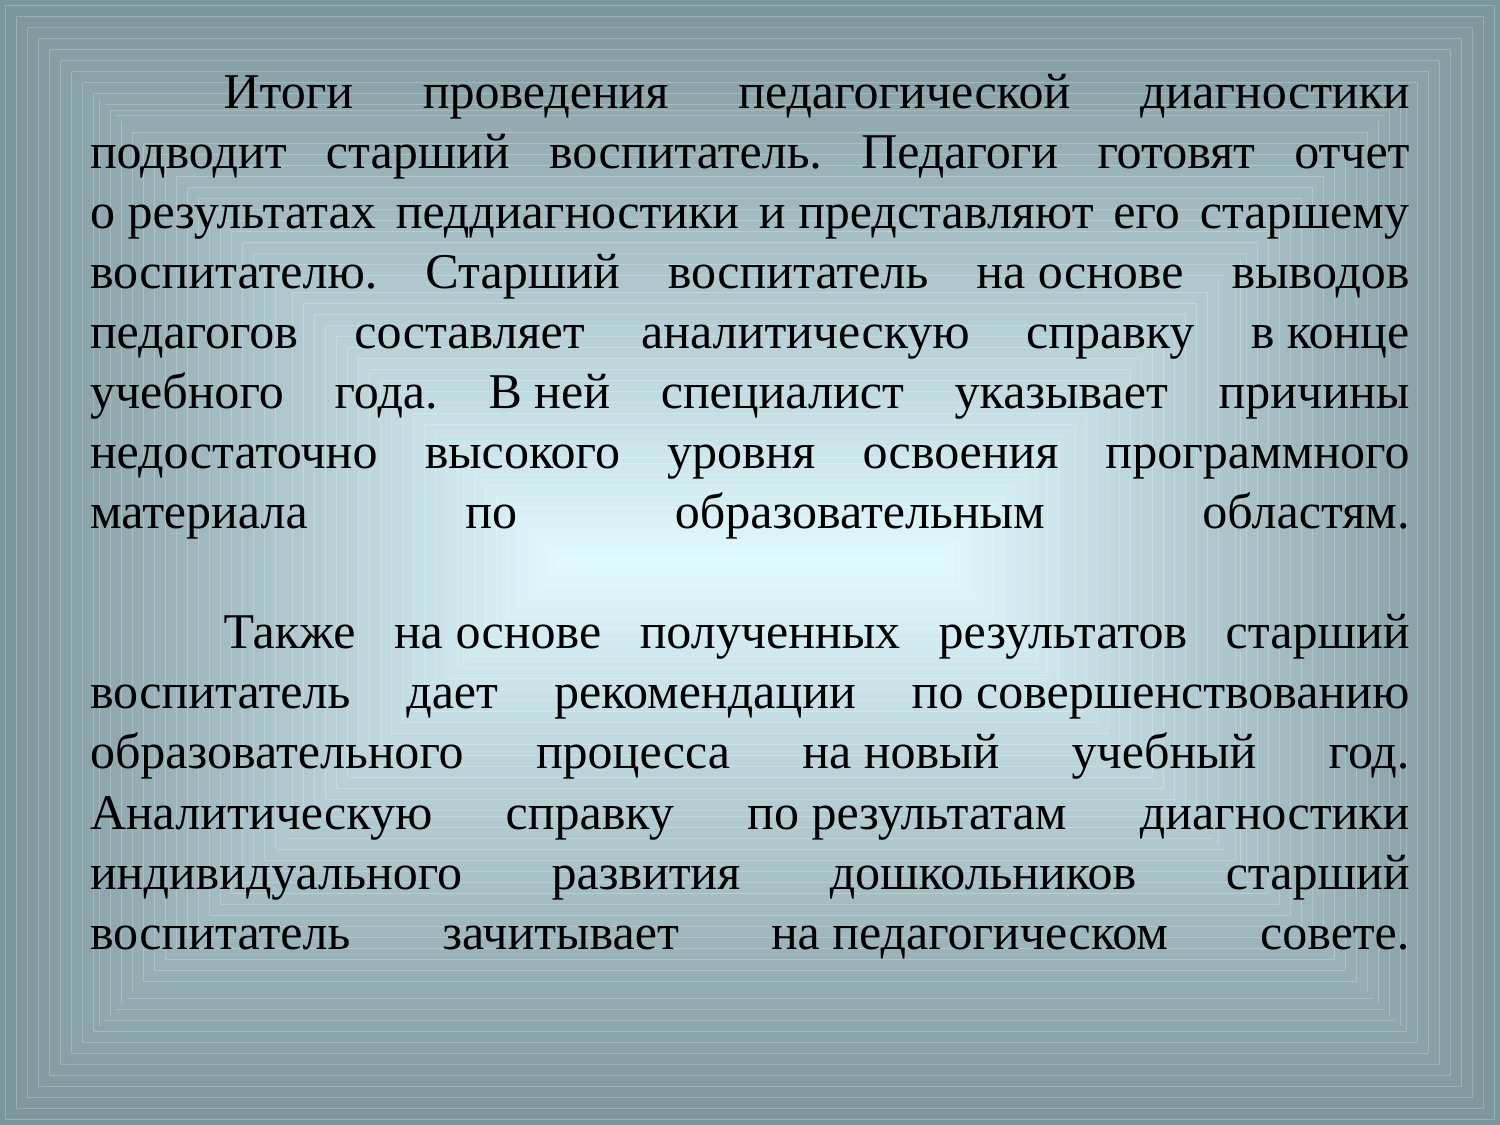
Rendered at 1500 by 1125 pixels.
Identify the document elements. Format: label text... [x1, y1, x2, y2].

title Итоги проведения педагогической диагностики подводит старший воспитатель. Педагоги готовят отчет о результатах педдиагностики и представляют его старшему воспитателю. Старший воспитатель на основе выводов педагогов составляет аналитическую справку в конце учебного года. В ней специалист указывает причины недостаточно высокого уровня освоения программного материала по образовательным областям. Также на основе полученных результатов старший воспитатель дает рекомендации по совершенствованию образовательного процесса на новый учебный год. Аналитическую справку по результатам диагностики индивидуального развития дошкольников старший воспитатель зачитывает на педагогическом совете. [75, 45, 1425, 1071]
